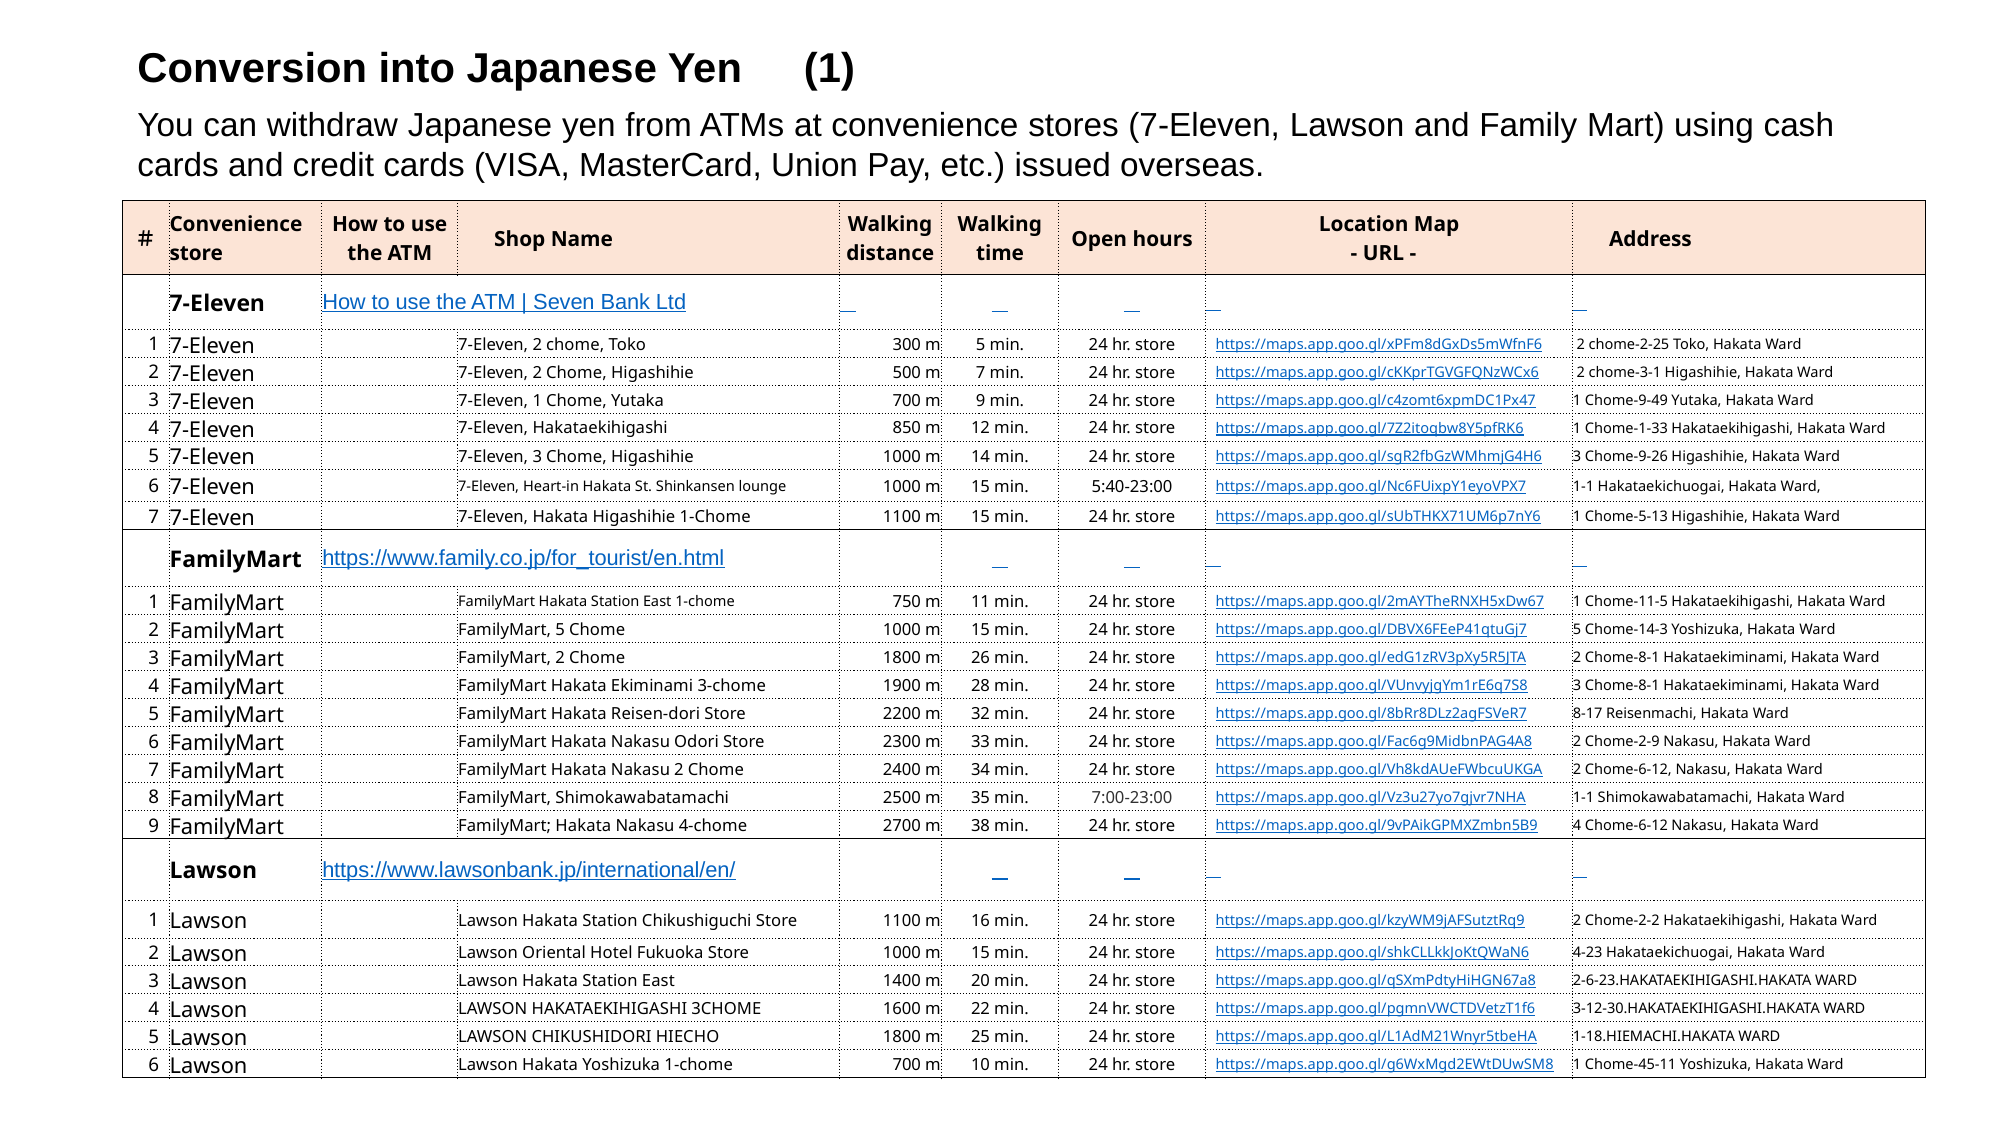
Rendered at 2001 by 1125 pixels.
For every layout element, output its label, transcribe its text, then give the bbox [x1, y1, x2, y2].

table_cell 4 [123, 413, 169, 441]
table_cell 8-17 Reisenmachi, Hakata Ward [1572, 699, 1925, 726]
table_header Convenience store [169, 201, 322, 274]
table_cell 3 [123, 385, 169, 413]
table_cell 7-Eleven, Hakataekihigashi [458, 413, 839, 441]
table_cell 7-Eleven, Hakata Higashihie 1-Chome [458, 502, 839, 529]
table_cell 24 hr. store [1059, 587, 1206, 615]
table_header How to use the ATM [322, 201, 458, 274]
table_cell FamilyMart Hakata Reisen-dori Store [458, 699, 839, 726]
table_cell [322, 385, 458, 413]
table_cell 7 min. [941, 357, 1059, 385]
table_cell 1-1 Hakataekichuogai, Hakata Ward, [1572, 469, 1925, 502]
table_cell 1600 m [839, 994, 941, 1022]
table_cell Lawson [169, 1022, 322, 1050]
table_cell [1206, 839, 1572, 901]
table_cell Lawson [169, 1050, 322, 1077]
table_cell [1572, 839, 1925, 901]
table_cell 15 min. [941, 615, 1059, 643]
table_cell https://maps.app.goo.gl/c4zomt6xpmDC1Px47 [1206, 385, 1572, 413]
table_cell Lawson Oriental Hotel Fukuoka Store [458, 938, 839, 966]
table_cell 7-Eleven, 2 Chome, Higashihie [458, 357, 839, 385]
table_cell [839, 530, 941, 587]
table_cell 1 Chome-5-13 Higashihie, Hakata Ward [1572, 502, 1925, 529]
table_cell FamilyMart [169, 699, 322, 726]
table_cell 7 [123, 754, 169, 782]
table_cell 6 [123, 726, 169, 754]
table_cell 850 m [839, 413, 941, 441]
table_cell 500 m [839, 357, 941, 385]
table_cell 1 [123, 587, 169, 615]
table_cell https://maps.app.goo.gl/Vh8kdAUeFWbcuUKGA [1206, 754, 1572, 782]
table_cell 24 hr. store [1059, 385, 1206, 413]
table_cell 14 min. [941, 441, 1059, 469]
table_cell Lawson Hakata Station Chikushiguchi Store [458, 901, 839, 938]
table_cell 1000 m [839, 469, 941, 502]
table_cell [839, 275, 941, 329]
table_cell [322, 901, 458, 938]
table_cell 1000 m [839, 615, 941, 643]
table_cell [322, 357, 458, 385]
table_cell FamilyMart [169, 643, 322, 671]
table_cell 7-Eleven, 1 Chome, Yutaka [458, 385, 839, 413]
table_cell [1059, 275, 1206, 329]
table_cell [322, 413, 458, 441]
table_cell 1800 m [839, 643, 941, 671]
table_cell https://maps.app.goo.gl/L1AdM21Wnyr5tbeHA [1206, 1022, 1572, 1050]
table_cell [322, 502, 458, 529]
table_cell 3-12-30.HAKATAEKIHIGASHI.HAKATA WARD [1572, 994, 1925, 1022]
table_cell 2200 m [839, 699, 941, 726]
table_cell 1100 m [839, 901, 941, 938]
table_cell [322, 671, 458, 699]
table_cell 15 min. [941, 469, 1059, 502]
table_cell [322, 329, 458, 357]
table_cell FamilyMart, 2 Chome [458, 643, 839, 671]
table_cell 1 [123, 329, 169, 357]
table_cell Lawson [169, 994, 322, 1022]
table_cell 24 hr. store [1059, 413, 1206, 441]
table_cell 2 Chome-2-2 Hakataekihigashi, Hakata Ward [1572, 901, 1925, 938]
table_cell 24 hr. store [1059, 994, 1206, 1022]
table_header Address [1572, 201, 1925, 274]
table_cell https://maps.app.goo.gl/sgR2fbGzWMhmjG4H6 [1206, 441, 1572, 469]
table_cell 1 Chome-11-5 Hakataekihigashi, Hakata Ward [1572, 587, 1925, 615]
table_cell 11 min. [941, 587, 1059, 615]
table_cell 22 min. [941, 994, 1059, 1022]
table_cell [322, 966, 458, 994]
table_header Shop Name [458, 201, 839, 274]
table_cell [941, 839, 1059, 901]
table_cell [322, 994, 458, 1022]
table_cell 700 m [839, 1050, 941, 1077]
table_cell [322, 782, 458, 810]
table_header Walking distance [839, 201, 941, 274]
table_cell 2700 m [839, 810, 941, 838]
table_cell https://maps.app.goo.gl/qSXmPdtyHiHGN67a8 [1206, 966, 1572, 994]
table_cell 7-Eleven [169, 502, 322, 529]
table_cell [941, 275, 1059, 329]
table_cell 32 min. [941, 699, 1059, 726]
table_cell 26 min. [941, 643, 1059, 671]
table_cell 33 min. [941, 726, 1059, 754]
table_cell 20 min. [941, 966, 1059, 994]
table_cell 700 m [839, 385, 941, 413]
table_cell 1 [123, 901, 169, 938]
table_cell [322, 938, 458, 966]
table_cell https://maps.app.goo.gl/xPFm8dGxDs5mWfnF6 [1206, 329, 1572, 357]
table_cell https://maps.app.goo.gl/2mAYTheRNXH5xDw67 [1206, 587, 1572, 615]
table_cell 5 [123, 699, 169, 726]
table_cell LAWSON HAKATAEKIHIGASHI 3CHOME [458, 994, 839, 1022]
table_cell Lawson [169, 839, 322, 901]
table_cell [123, 275, 169, 329]
table_cell FamilyMart Hakata Ekiminami 3-chome [458, 671, 839, 699]
table_cell 4 Chome-6-12 Nakasu, Hakata Ward [1572, 810, 1925, 838]
table_cell [322, 643, 458, 671]
table_cell 24 hr. store [1059, 643, 1206, 671]
table_cell 5 Chome-14-3 Yoshizuka, Hakata Ward [1572, 615, 1925, 643]
table_cell https://www.family.co.jp/for_tourist/en.html [322, 530, 839, 587]
table_cell 7:00-23:00 [1059, 782, 1206, 810]
table_cell 15 min. [941, 938, 1059, 966]
table_cell 24 hr. store [1059, 754, 1206, 782]
table_cell https://maps.app.goo.gl/kzyWM9jAFSutztRq9 [1206, 901, 1572, 938]
table_cell 2 Chome-2-9 Nakasu, Hakata Ward [1572, 726, 1925, 754]
table_cell 5 min. [941, 329, 1059, 357]
table_cell 2500 m [839, 782, 941, 810]
table_cell 7 [123, 502, 169, 529]
table_cell 4 [123, 671, 169, 699]
table_cell Lawson Hakata Station East [458, 966, 839, 994]
table_cell 24 hr. store [1059, 938, 1206, 966]
table_cell https://www.lawsonbank.jp/international/en/ [322, 839, 839, 901]
table_cell [322, 587, 458, 615]
text_box You can withdraw Japanese yen from ATMs at convenience stores (7-Eleven, Lawson and Family Mart) using cash cards and credit cards (VISA, MasterCard, Union Pay, etc.) issued overseas. [122, 96, 1852, 191]
table_cell https://maps.app.goo.gl/edG1zRV3pXy5R5JTA [1206, 643, 1572, 671]
table_cell 1100 m [839, 502, 941, 529]
table_cell 2 Chome-8-1 Hakataekiminami, Hakata Ward [1572, 643, 1925, 671]
table_cell [322, 699, 458, 726]
table_cell 24 hr. store [1059, 441, 1206, 469]
table_cell 12 min. [941, 413, 1059, 441]
table_cell https://maps.app.goo.gl/Nc6FUixpY1eyoVPX7 [1206, 469, 1572, 502]
table_cell [1206, 275, 1572, 329]
table_cell LAWSON CHIKUSHIDORI HIECHO [458, 1022, 839, 1050]
table_cell https://maps.app.goo.gl/7Z2itoqbw8Y5pfRK6 [1206, 413, 1572, 441]
table_cell 2 Chome-6-12, Nakasu, Hakata Ward [1572, 754, 1925, 782]
table_cell How to use the ATM | Seven Bank Ltd [322, 275, 839, 329]
table_cell 7-Eleven [169, 385, 322, 413]
table_cell https://maps.app.goo.gl/Vz3u27yo7gjvr7NHA [1206, 782, 1572, 810]
table_cell 4 [123, 994, 169, 1022]
table_cell 2 chome-2-25 Toko, Hakata Ward [1572, 329, 1925, 357]
table_cell [322, 726, 458, 754]
table_cell 5 [123, 441, 169, 469]
table_cell Lawson [169, 966, 322, 994]
table_cell 24 hr. store [1059, 671, 1206, 699]
table_cell 24 hr. store [1059, 810, 1206, 838]
table_cell https://maps.app.goo.gl/g6WxMgd2EWtDUwSM8 [1206, 1050, 1572, 1077]
table_cell 1-18.HIEMACHI.HAKATA WARD [1572, 1022, 1925, 1050]
table_cell [941, 530, 1059, 587]
table_cell FamilyMart Hakata Nakasu 2 Chome [458, 754, 839, 782]
table_cell https://maps.app.goo.gl/shkCLLkkJoKtQWaN6 [1206, 938, 1572, 966]
table_cell 2-6-23.HAKATAEKIHIGASHI.HAKATA WARD [1572, 966, 1925, 994]
table_header Open hours [1059, 201, 1206, 274]
table_cell FamilyMart, 5 Chome [458, 615, 839, 643]
table_cell [322, 1050, 458, 1077]
table_cell 24 hr. store [1059, 699, 1206, 726]
table_cell 7-Eleven, Heart-in Hakata St. Shinkansen lounge [458, 469, 839, 502]
table_cell 16 min. [941, 901, 1059, 938]
table_cell 24 hr. store [1059, 901, 1206, 938]
table_cell https://maps.app.goo.gl/sUbTHKX71UM6p7nY6 [1206, 502, 1572, 529]
table_cell https://maps.app.goo.gl/VUnvyjgYm1rE6q7S8 [1206, 671, 1572, 699]
table_cell 38 min. [941, 810, 1059, 838]
table_cell 1 Chome-45-11 Yoshizuka, Hakata Ward [1572, 1050, 1925, 1077]
table_cell 2300 m [839, 726, 941, 754]
table_cell https://maps.app.goo.gl/cKKprTGVGFQNzWCx6 [1206, 357, 1572, 385]
table_cell [123, 839, 169, 901]
table_cell [1206, 530, 1572, 587]
table_cell 24 hr. store [1059, 329, 1206, 357]
table_cell 7-Eleven, 3 Chome, Higashihie [458, 441, 839, 469]
table_cell 1 Chome-1-33 Hakataekihigashi, Hakata Ward [1572, 413, 1925, 441]
table_cell FamilyMart [169, 782, 322, 810]
table_cell Lawson [169, 938, 322, 966]
table_cell 7-Eleven [169, 413, 322, 441]
table_cell 3 Chome-8-1 Hakataekiminami, Hakata Ward [1572, 671, 1925, 699]
table_cell FamilyMart; Hakata Nakasu 4-chome [458, 810, 839, 838]
table_cell https://maps.app.goo.gl/pgmnVWCTDVetzT1f6 [1206, 994, 1572, 1022]
table_cell 10 min. [941, 1050, 1059, 1077]
table_cell 2 [123, 357, 169, 385]
table_cell FamilyMart [169, 810, 322, 838]
table_cell 2 [123, 938, 169, 966]
table_cell [322, 615, 458, 643]
table_cell 6 [123, 469, 169, 502]
table_cell FamilyMart [169, 530, 322, 587]
table_cell [1059, 530, 1206, 587]
table_cell 15 min. [941, 502, 1059, 529]
table_cell FamilyMart [169, 754, 322, 782]
table_cell https://maps.app.goo.gl/9vPAikGPMXZmbn5B9 [1206, 810, 1572, 838]
table_cell 9 [123, 810, 169, 838]
table_cell 1000 m [839, 938, 941, 966]
table_cell 3 [123, 966, 169, 994]
table_cell 7-Eleven [169, 329, 322, 357]
table_cell 7-Eleven [169, 469, 322, 502]
table_cell 5 [123, 1022, 169, 1050]
table_cell 24 hr. store [1059, 1050, 1206, 1077]
table_cell https://maps.app.goo.gl/Fac6g9MidbnPAG4A8 [1206, 726, 1572, 754]
table_cell [322, 810, 458, 838]
table_cell 1900 m [839, 671, 941, 699]
table_cell [322, 441, 458, 469]
table_cell https://maps.app.goo.gl/8bRr8DLz2agFSVeR7 [1206, 699, 1572, 726]
table_cell FamilyMart Hakata Nakasu Odori Store [458, 726, 839, 754]
table_cell FamilyMart [169, 587, 322, 615]
table_cell Lawson [169, 901, 322, 938]
table_cell [322, 469, 458, 502]
table_cell [1059, 839, 1206, 901]
table_cell Lawson Hakata Yoshizuka 1-chome [458, 1050, 839, 1077]
table_cell 24 hr. store [1059, 1022, 1206, 1050]
table_cell [322, 754, 458, 782]
table_cell 34 min. [941, 754, 1059, 782]
table_cell 2400 m [839, 754, 941, 782]
table_cell 4-23 Hakataekichuogai, Hakata Ward [1572, 938, 1925, 966]
table_cell 1400 m [839, 966, 941, 994]
table_header Location Map - URL - [1206, 201, 1572, 274]
table_cell 24 hr. store [1059, 502, 1206, 529]
table_cell 750 m [839, 587, 941, 615]
table_cell FamilyMart [169, 726, 322, 754]
table_cell FamilyMart, Shimokawabatamachi [458, 782, 839, 810]
table_cell 1000 m [839, 441, 941, 469]
table_cell 1-1 Shimokawabatamachi, Hakata Ward [1572, 782, 1925, 810]
table_cell [123, 530, 169, 587]
table_cell 25 min. [941, 1022, 1059, 1050]
table_cell [839, 839, 941, 901]
table_cell https://maps.app.goo.gl/DBVX6FEeP41qtuGj7 [1206, 615, 1572, 643]
table_cell 300 m [839, 329, 941, 357]
table_header ＃ [123, 201, 169, 274]
table_cell 24 hr. store [1059, 726, 1206, 754]
table_cell [1572, 530, 1925, 587]
table_cell 24 hr. store [1059, 615, 1206, 643]
table_cell 8 [123, 782, 169, 810]
table_cell 3 Chome-9-26 Higashihie, Hakata Ward [1572, 441, 1925, 469]
table_cell [322, 1022, 458, 1050]
table_cell 9 min. [941, 385, 1059, 413]
table_cell 28 min. [941, 671, 1059, 699]
table_cell 35 min. [941, 782, 1059, 810]
table_cell 24 hr. store [1059, 966, 1206, 994]
table_cell 2 chome-3-1 Higashihie, Hakata Ward [1572, 357, 1925, 385]
table_header Walking time [941, 201, 1059, 274]
table_cell 1800 m [839, 1022, 941, 1050]
table_cell FamilyMart Hakata Station East 1-chome [458, 587, 839, 615]
table_cell 2 [123, 615, 169, 643]
table_cell 7-Eleven [169, 275, 322, 329]
table_cell 24 hr. store [1059, 357, 1206, 385]
table_cell [1572, 275, 1925, 329]
table_cell 1 Chome-9-49 Yutaka, Hakata Ward [1572, 385, 1925, 413]
text_box Conversion into Japanese Yen (1) [122, 33, 977, 99]
table_cell 6 [123, 1050, 169, 1077]
table_cell 7-Eleven [169, 357, 322, 385]
table_cell FamilyMart [169, 671, 322, 699]
table_cell 5:40-23:00 [1059, 469, 1206, 502]
table_cell 7-Eleven, 2 chome, Toko [458, 329, 839, 357]
table_cell 3 [123, 643, 169, 671]
table_cell FamilyMart [169, 615, 322, 643]
table_cell 7-Eleven [169, 441, 322, 469]
